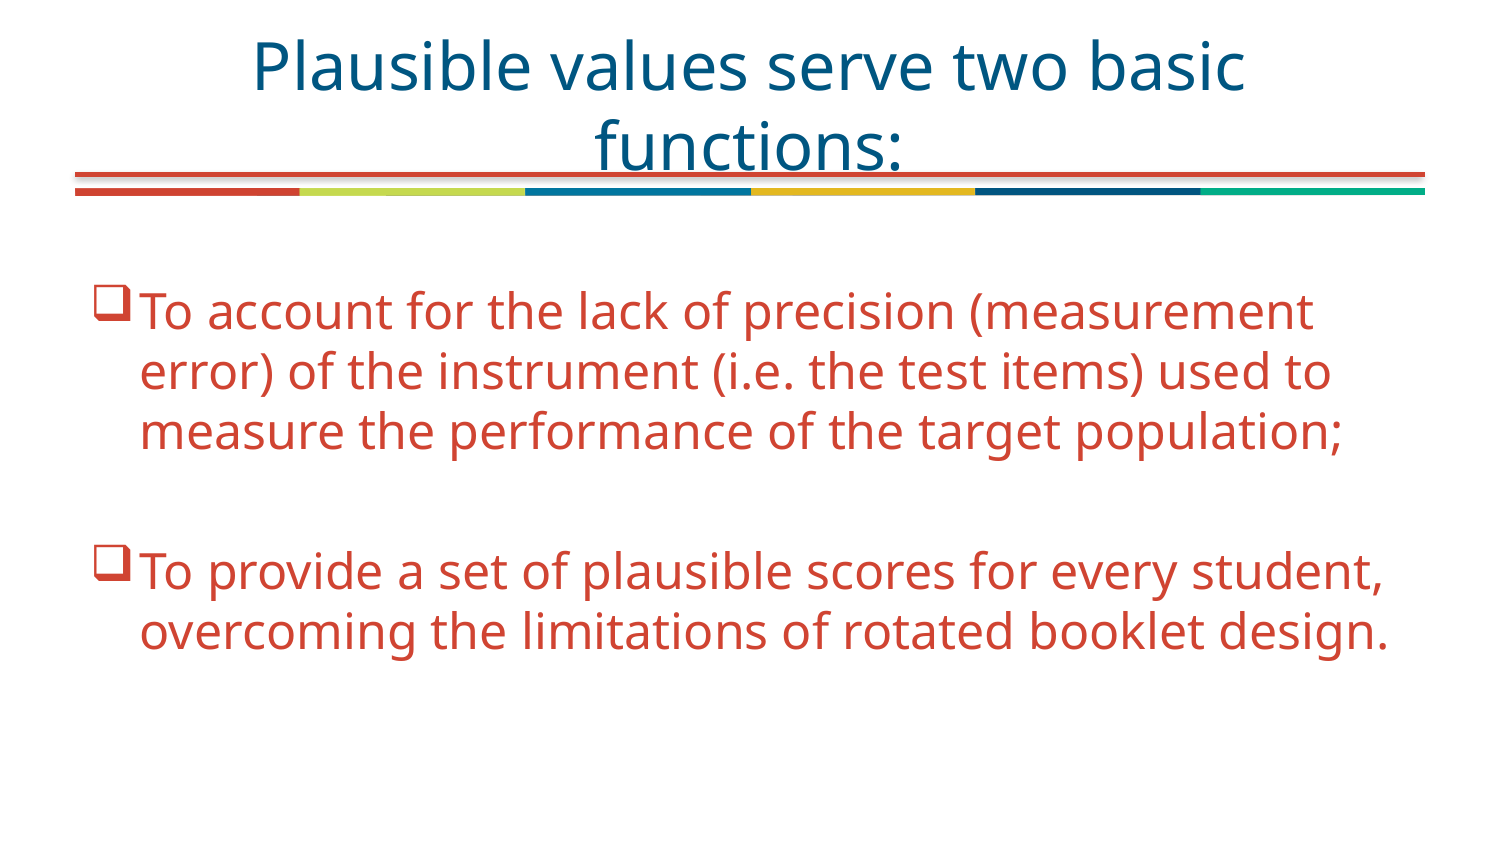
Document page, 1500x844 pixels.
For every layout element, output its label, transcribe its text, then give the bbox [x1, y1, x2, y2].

title Plausible values serve two basic functions: [75, 33, 1425, 175]
list To account for the lack of precision (measurement error) of the instrument (i.e. the test items) used to measure the performance of the target population; To provide a set of plausible scores for every student, overcoming the limitations of rotated booklet design. [75, 272, 1425, 720]
